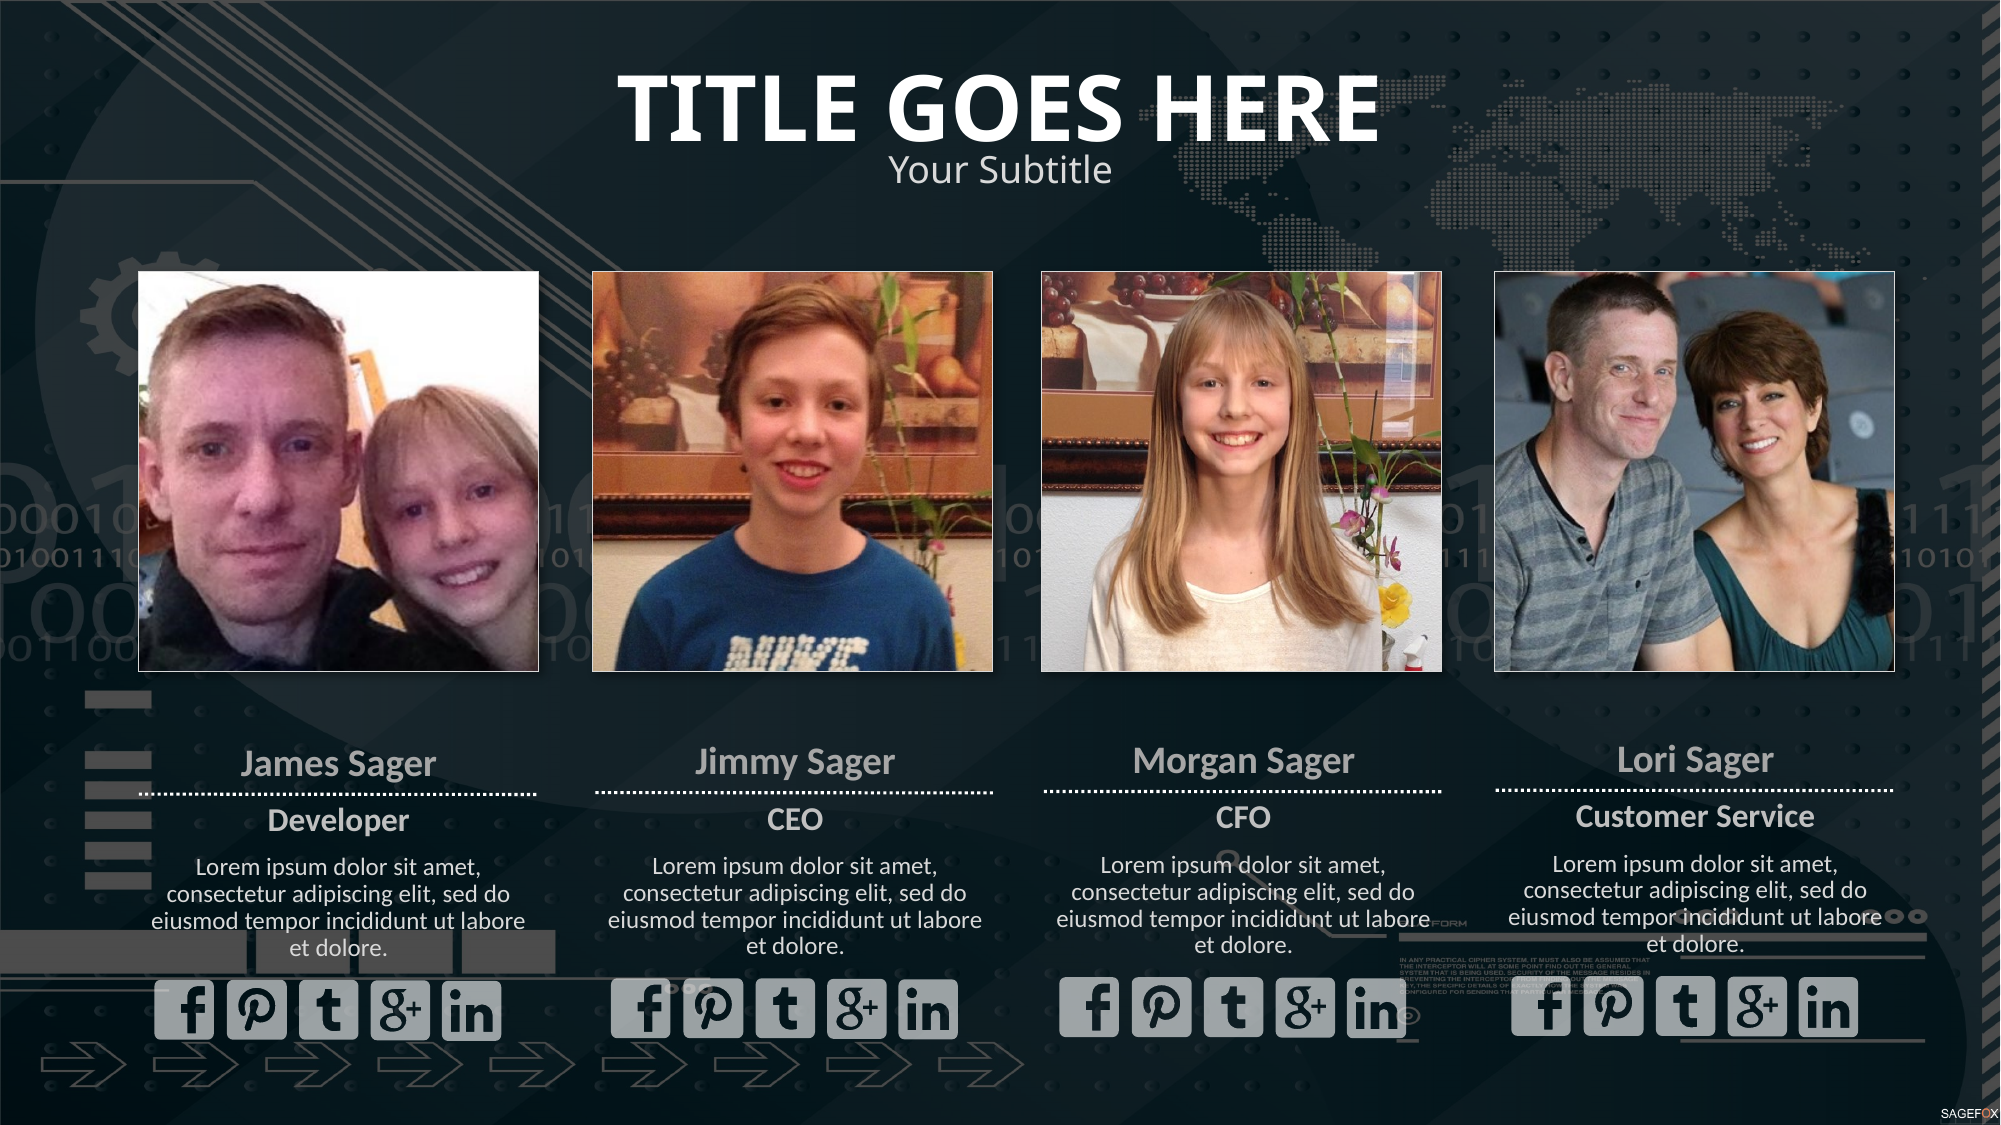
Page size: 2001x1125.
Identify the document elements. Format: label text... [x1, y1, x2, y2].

text_box Customer Service [1520, 796, 1871, 839]
text_box Lorem ipsum dolor sit amet, consectetur adipiscing elit, sed do eiusmod tempor incididunt ut labore et dolore. [595, 852, 996, 966]
text_box Lorem ipsum dolor sit amet, consectetur adipiscing elit, sed do eiusmod tempor incididunt ut labore et dolore. [1043, 851, 1444, 965]
text_box Lori Sager [1520, 738, 1871, 781]
text_box Morgan Sager [1068, 739, 1419, 782]
text_box James Sager [163, 742, 514, 785]
text_box [1040, 270, 1442, 672]
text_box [610, 978, 958, 1040]
text_box Lorem ipsum dolor sit amet, consectetur adipiscing elit, sed do eiusmod tempor incididunt ut labore et dolore. [1495, 850, 1896, 964]
text_box Developer [163, 799, 514, 842]
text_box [548, 42, 1452, 199]
text_box Jimmy Sager [620, 740, 971, 784]
text_box CFO [1068, 797, 1419, 840]
text_box [1494, 271, 1896, 673]
text_box CEO [620, 798, 971, 841]
text_box [138, 270, 540, 672]
picture [0, 0, 2001, 1125]
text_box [154, 979, 502, 1041]
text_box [1059, 977, 1407, 1039]
text_box Lorem ipsum dolor sit amet, consectetur adipiscing elit, sed do eiusmod tempor incididunt ut labore et dolore. [138, 854, 539, 968]
text_box [591, 270, 993, 672]
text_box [1511, 976, 1859, 1038]
